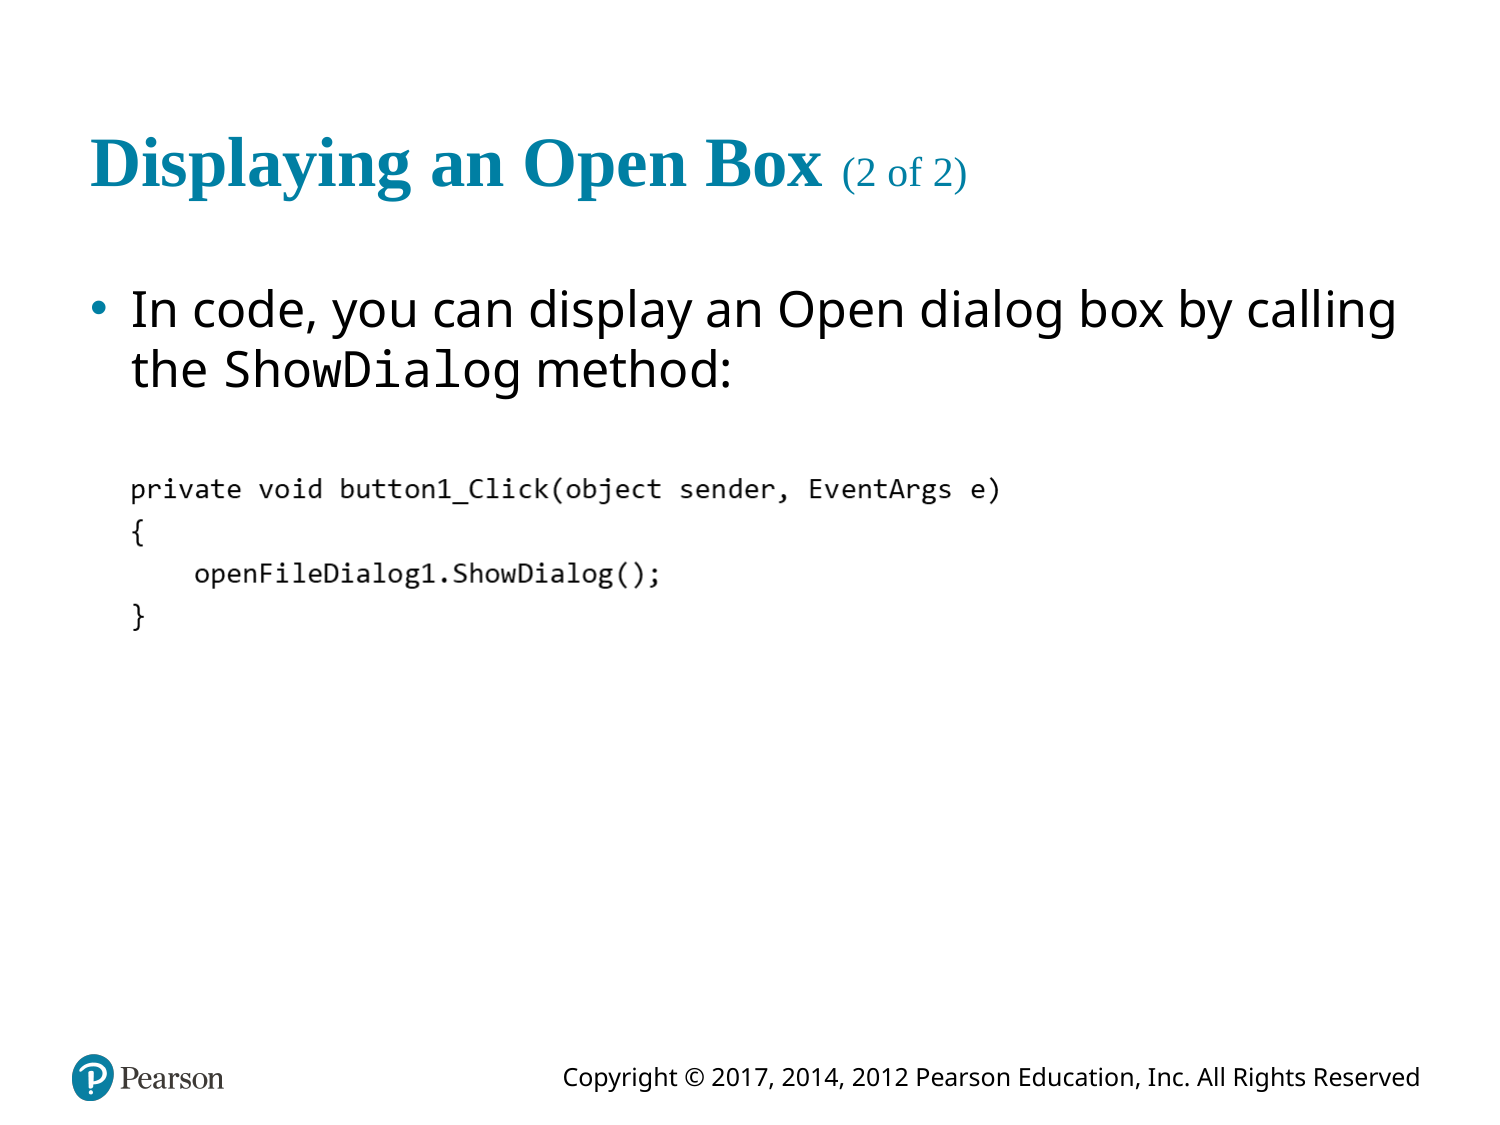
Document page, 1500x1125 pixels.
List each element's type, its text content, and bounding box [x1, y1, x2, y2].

picture [98, 1054, 224, 1101]
picture [112, 460, 1021, 650]
title Displaying an Open Box (2 of 2) [75, 0, 1425, 216]
picture [72, 1054, 88, 1070]
list In code, you can display an Open dialog box by calling the ShowDialog method: [75, 262, 1425, 931]
picture [80, 1063, 106, 1088]
picture [72, 1087, 83, 1101]
